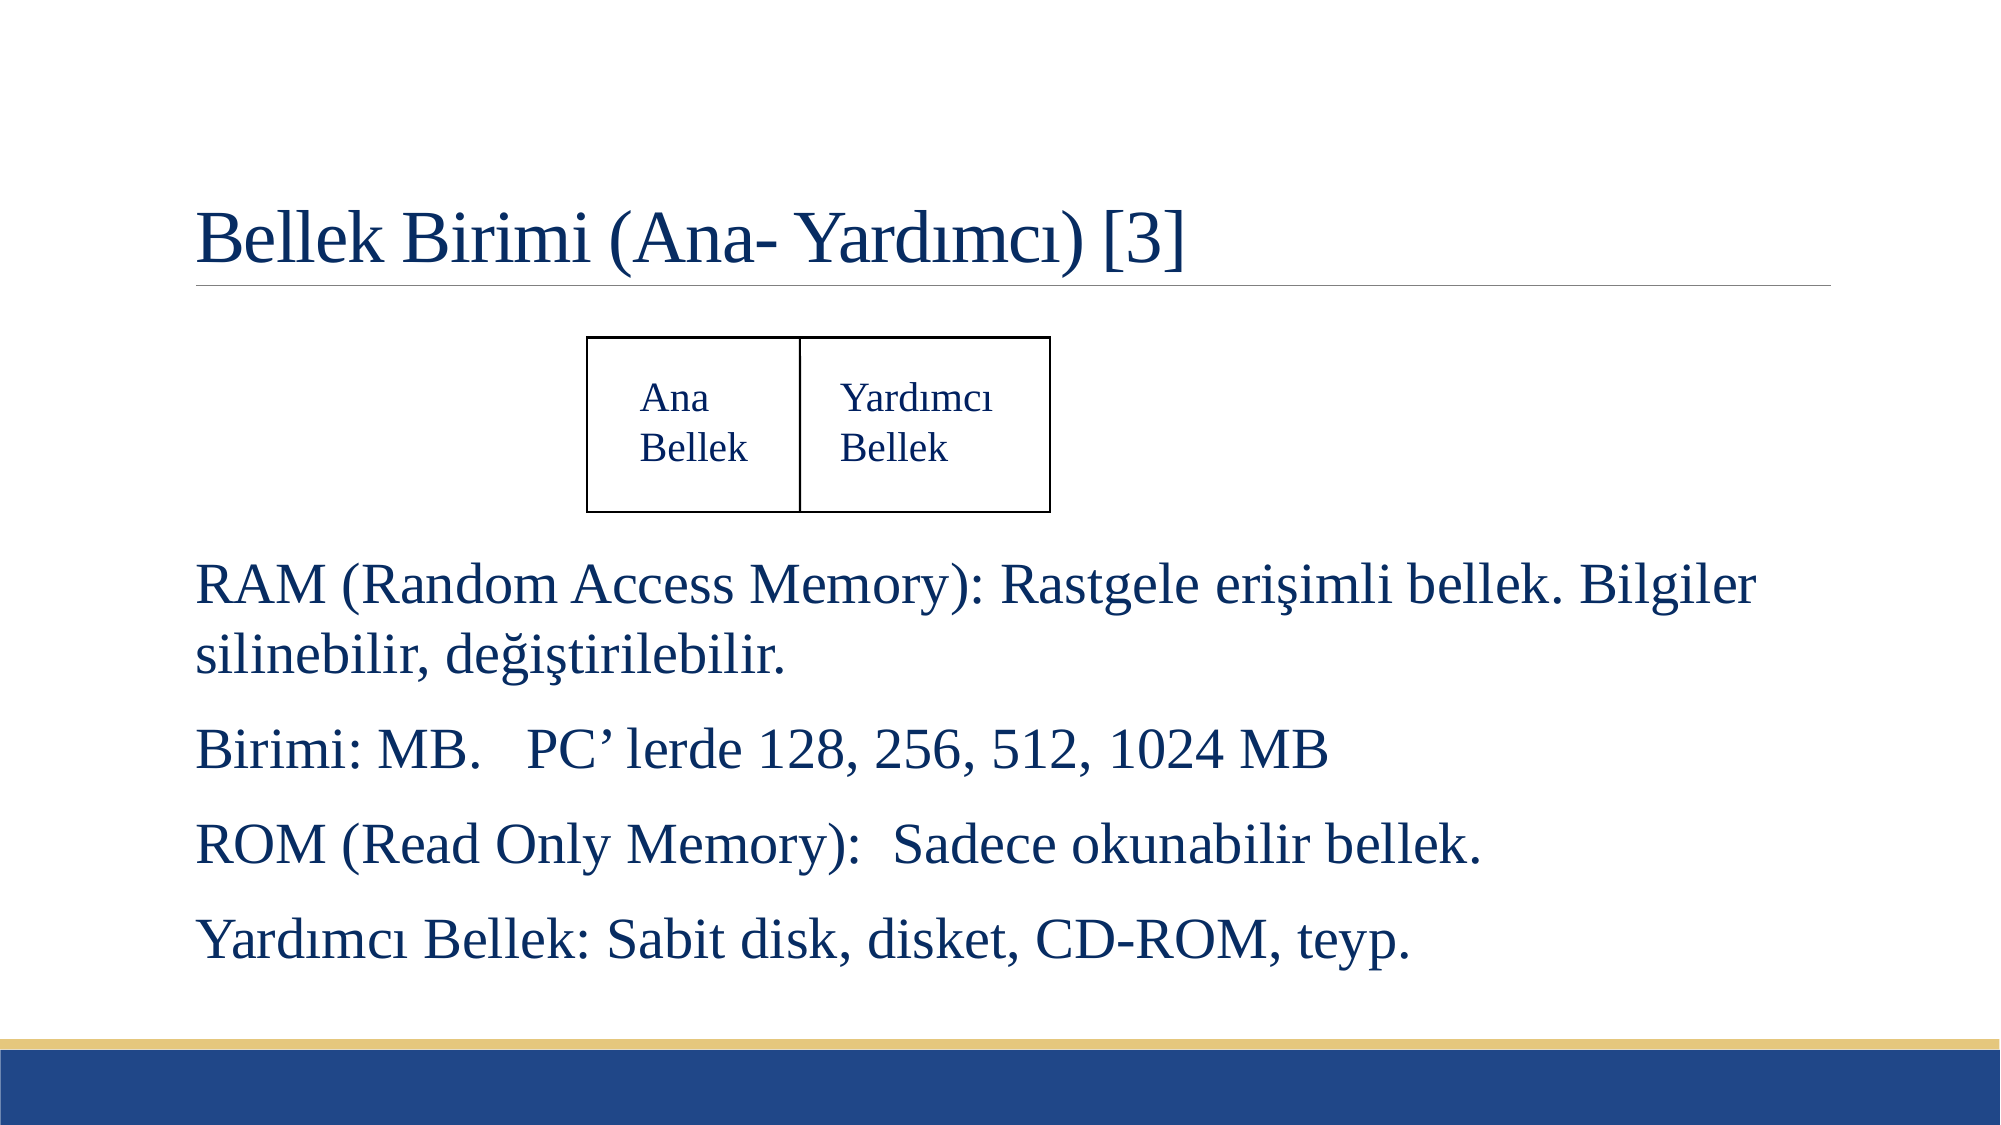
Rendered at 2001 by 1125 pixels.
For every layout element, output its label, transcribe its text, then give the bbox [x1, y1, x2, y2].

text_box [586, 336, 1051, 513]
list RAM (Random Access Memory): Rastgele erişimli bellek. Bilgiler silinebilir, değiştirilebilir. Birimi: MB. PC’ lerde 128, 256, 512, 1024 MB ROM (Read Only Memory): Sadece okunabilir bellek. Yardımcı Bellek: Sabit disk, disket, CD-ROM, teyp. [180, 537, 1830, 963]
title Bellek Birimi (Ana- Yardımcı) [3] [180, 47, 1830, 285]
